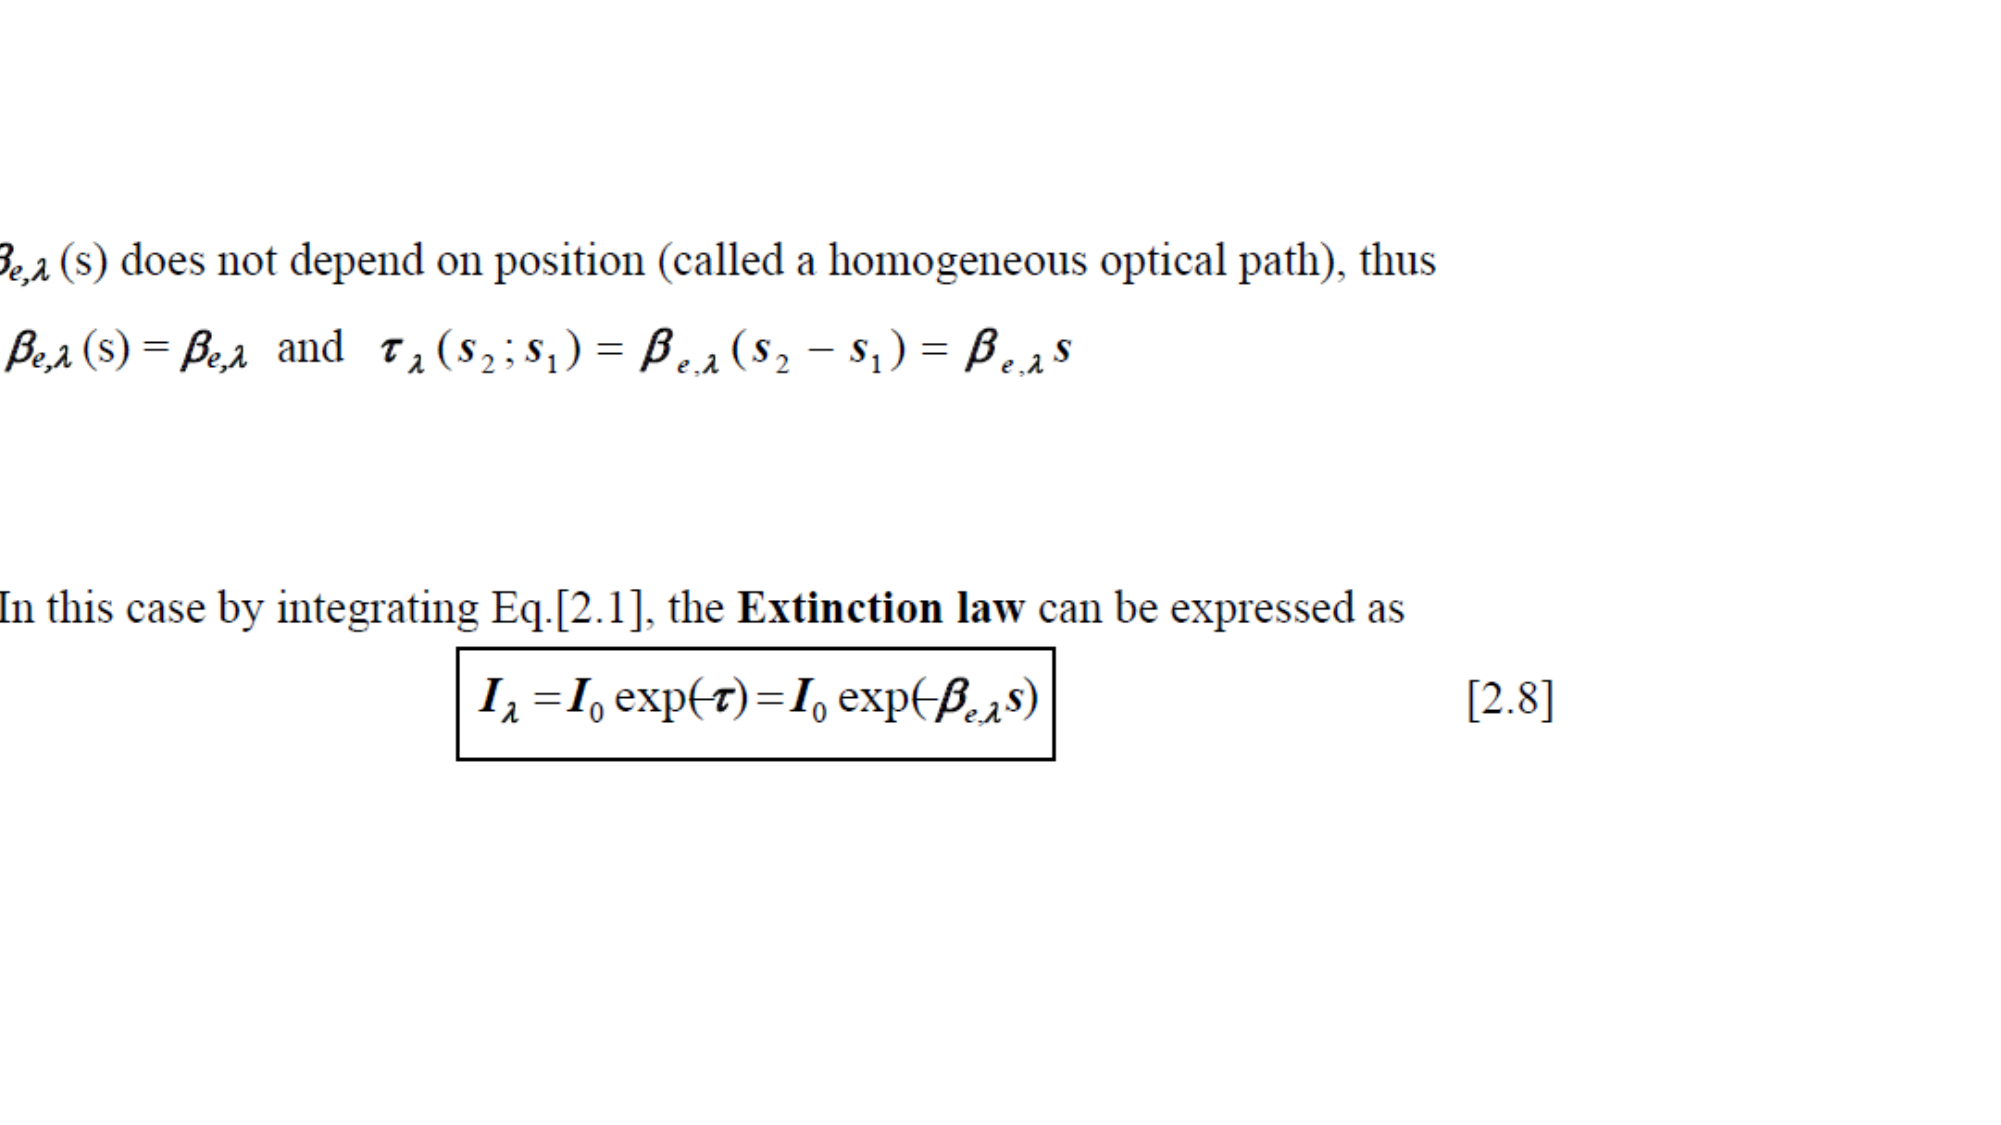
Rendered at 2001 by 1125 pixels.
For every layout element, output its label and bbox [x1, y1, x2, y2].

picture [0, 133, 1708, 806]
